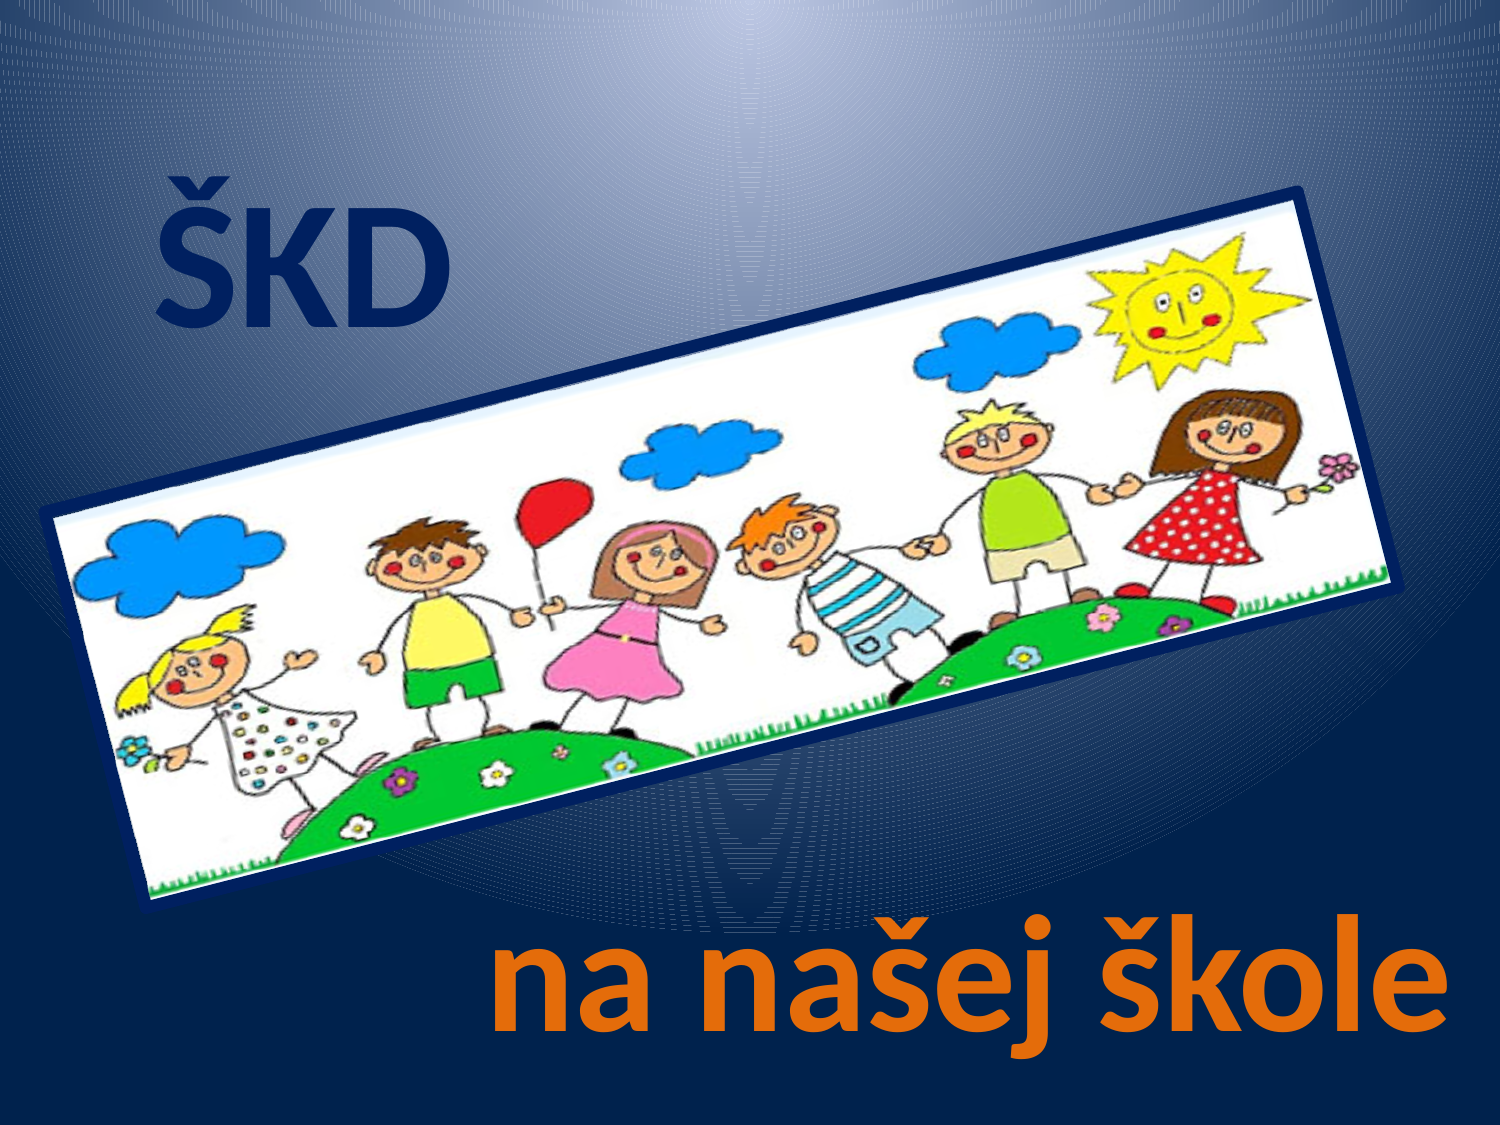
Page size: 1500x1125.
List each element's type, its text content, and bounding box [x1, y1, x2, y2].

picture [54, 201, 1390, 899]
text_box na našej škole [470, 857, 1470, 1073]
text_box ŠKD [137, 137, 470, 350]
